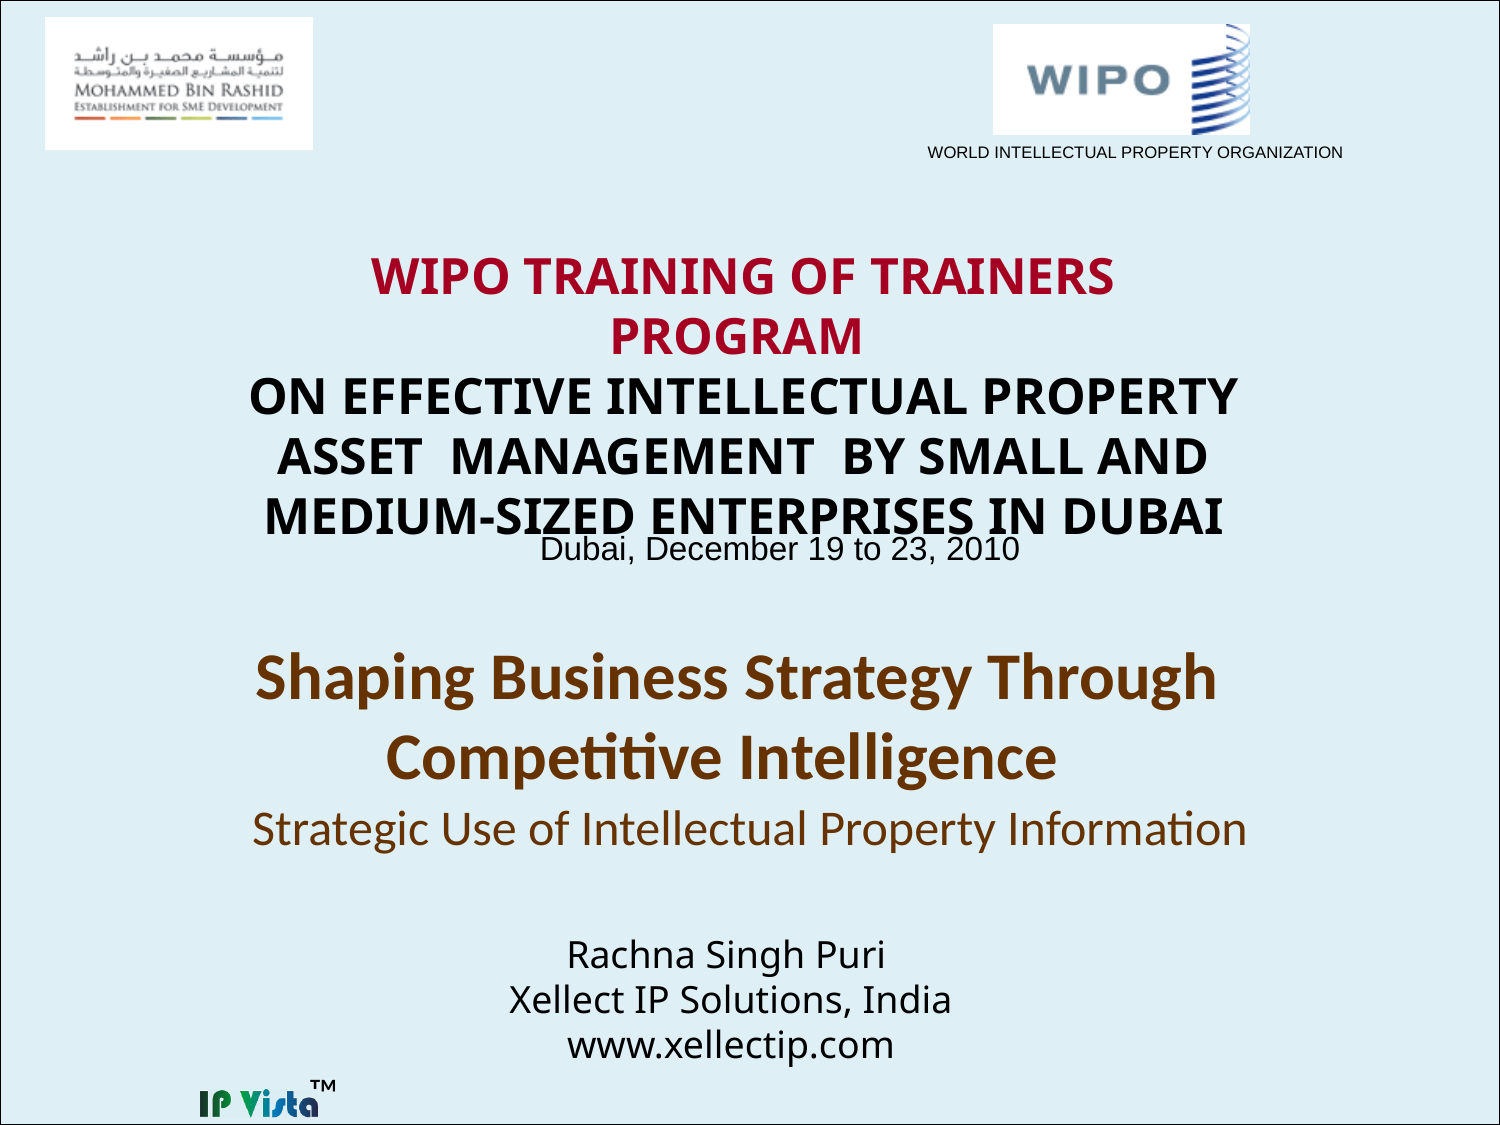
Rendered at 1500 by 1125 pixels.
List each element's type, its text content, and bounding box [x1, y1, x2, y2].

picture [993, 24, 1251, 135]
text_box WORLD INTELLECTUAL PROPERTY ORGANIZATION [912, 137, 1363, 169]
text_box WIPO TRAINING OF TRAINERS PROGRAM ON EFFECTIVE INTELLECTUAL PROPERTY ASSET MANAGEMENT BY SMALL AND MEDIUM-SIZED ENTERPRISES IN DUBAI [224, 237, 1263, 553]
picture [200, 1089, 318, 1118]
text_box Dubai, December 19 to 23, 2010 [524, 519, 1063, 575]
text_box Rachna Singh Puri Xellect IP Solutions, India www.xellectip.com [474, 923, 988, 1074]
subtitle Strategic Use of Intellectual Property Information [225, 787, 1275, 1075]
title Shaping Business Strategy Through Competitive Intelligence [112, 637, 1363, 788]
picture [44, 16, 313, 151]
